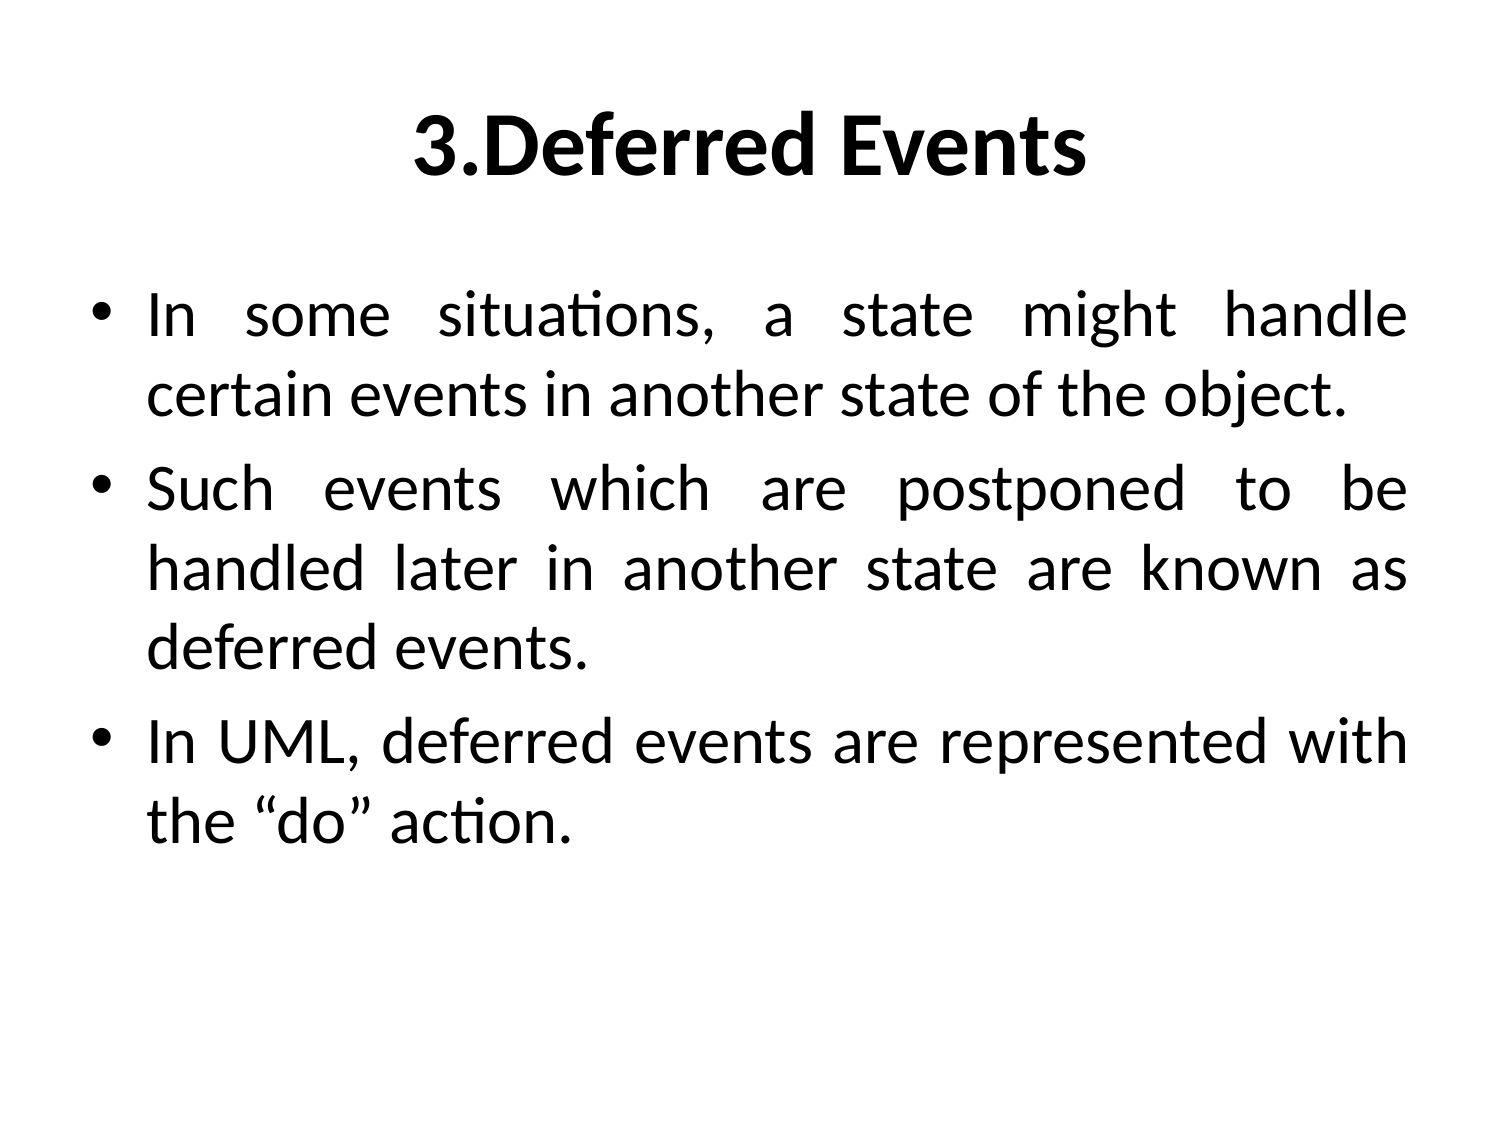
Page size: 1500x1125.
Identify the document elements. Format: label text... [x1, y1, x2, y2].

list In some situations, a state might handle certain events in another state of the object. Such events which are postponed to be handled later in another state are known as deferred events. In UML, deferred events are represented with the “do” action. [75, 262, 1425, 1005]
title 3.Deferred Events [75, 45, 1425, 233]
